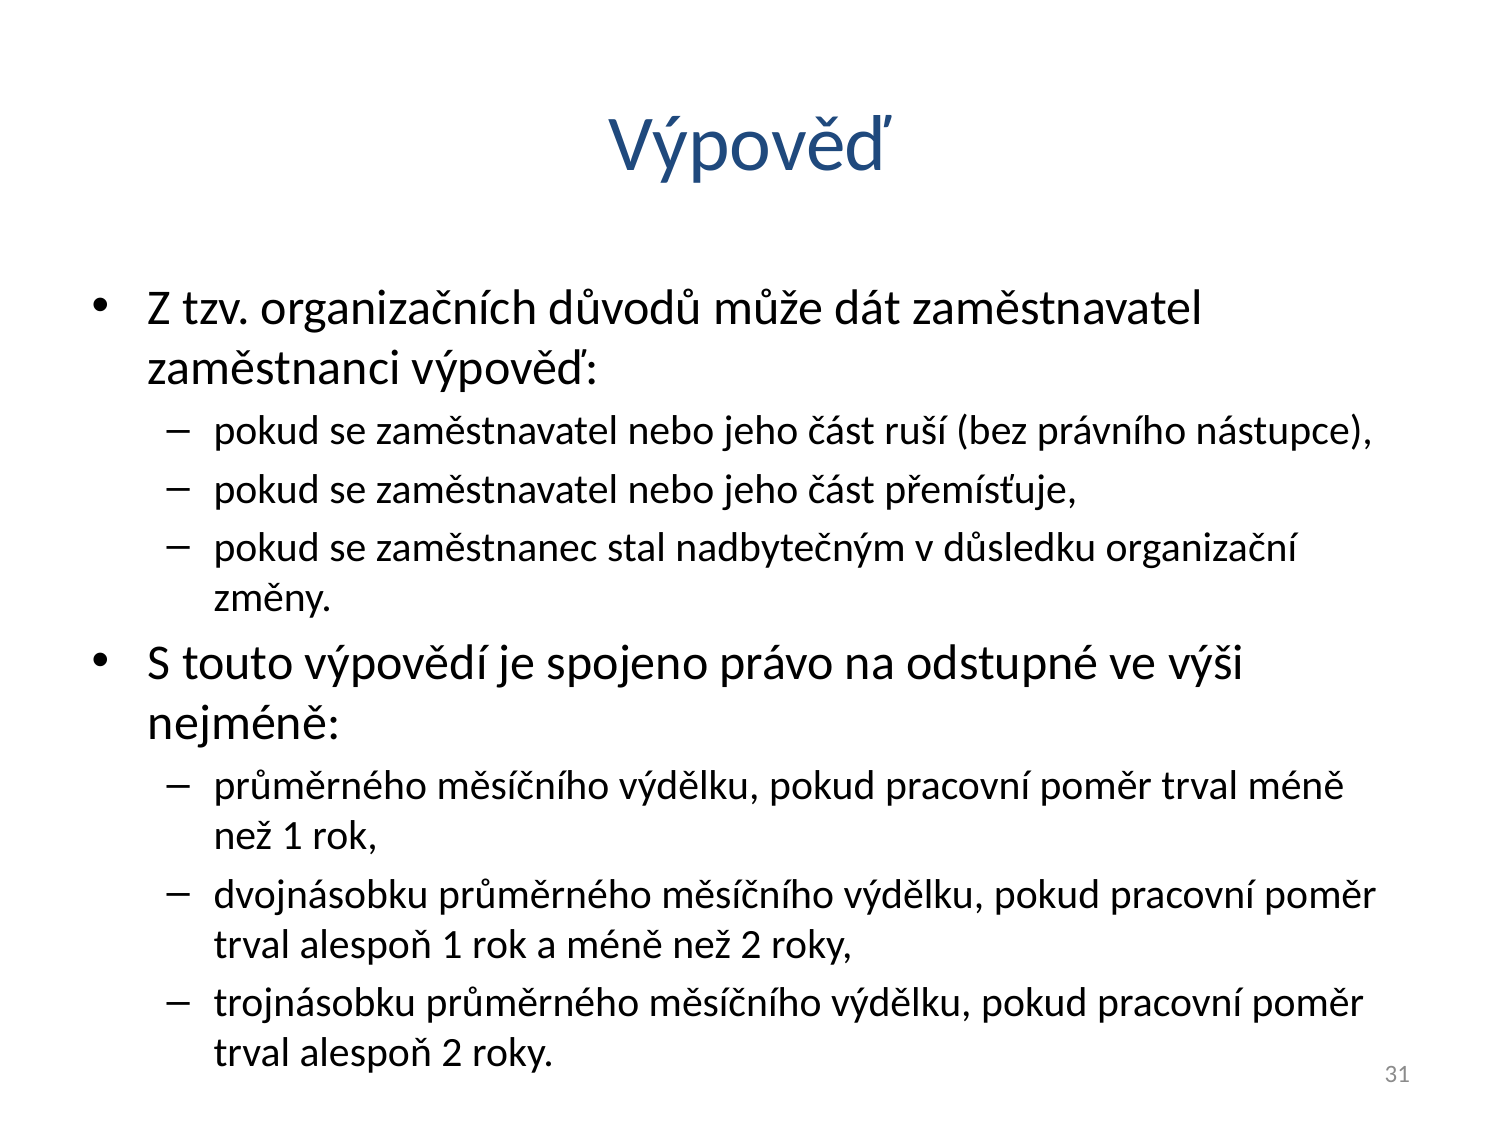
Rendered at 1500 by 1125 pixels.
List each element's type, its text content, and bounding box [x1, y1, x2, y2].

list Z tzv. organizačních důvodů může dát zaměstnavatel zaměstnanci výpověď: pokud se zaměstnavatel nebo jeho část ruší (bez právního nástupce), pokud se zaměstnavatel nebo jeho část přemísťuje, pokud se zaměstnanec stal nadbytečným v důsledku organizační změny. S touto výpovědí je spojeno právo na odstupné ve výši nejméně: průměrného měsíčního výdělku, pokud pracovní poměr trval méně než 1 rok, dvojnásobku průměrného měsíčního výdělku, pokud pracovní poměr trval alespoň 1 rok a méně než 2 roky, trojnásobku průměrného měsíčního výdělku, pokud pracovní poměr trval alespoň 2 roky. [76, 266, 1427, 1012]
slide_number 31 [1074, 1042, 1425, 1103]
title Výpověď [74, 44, 1426, 233]
